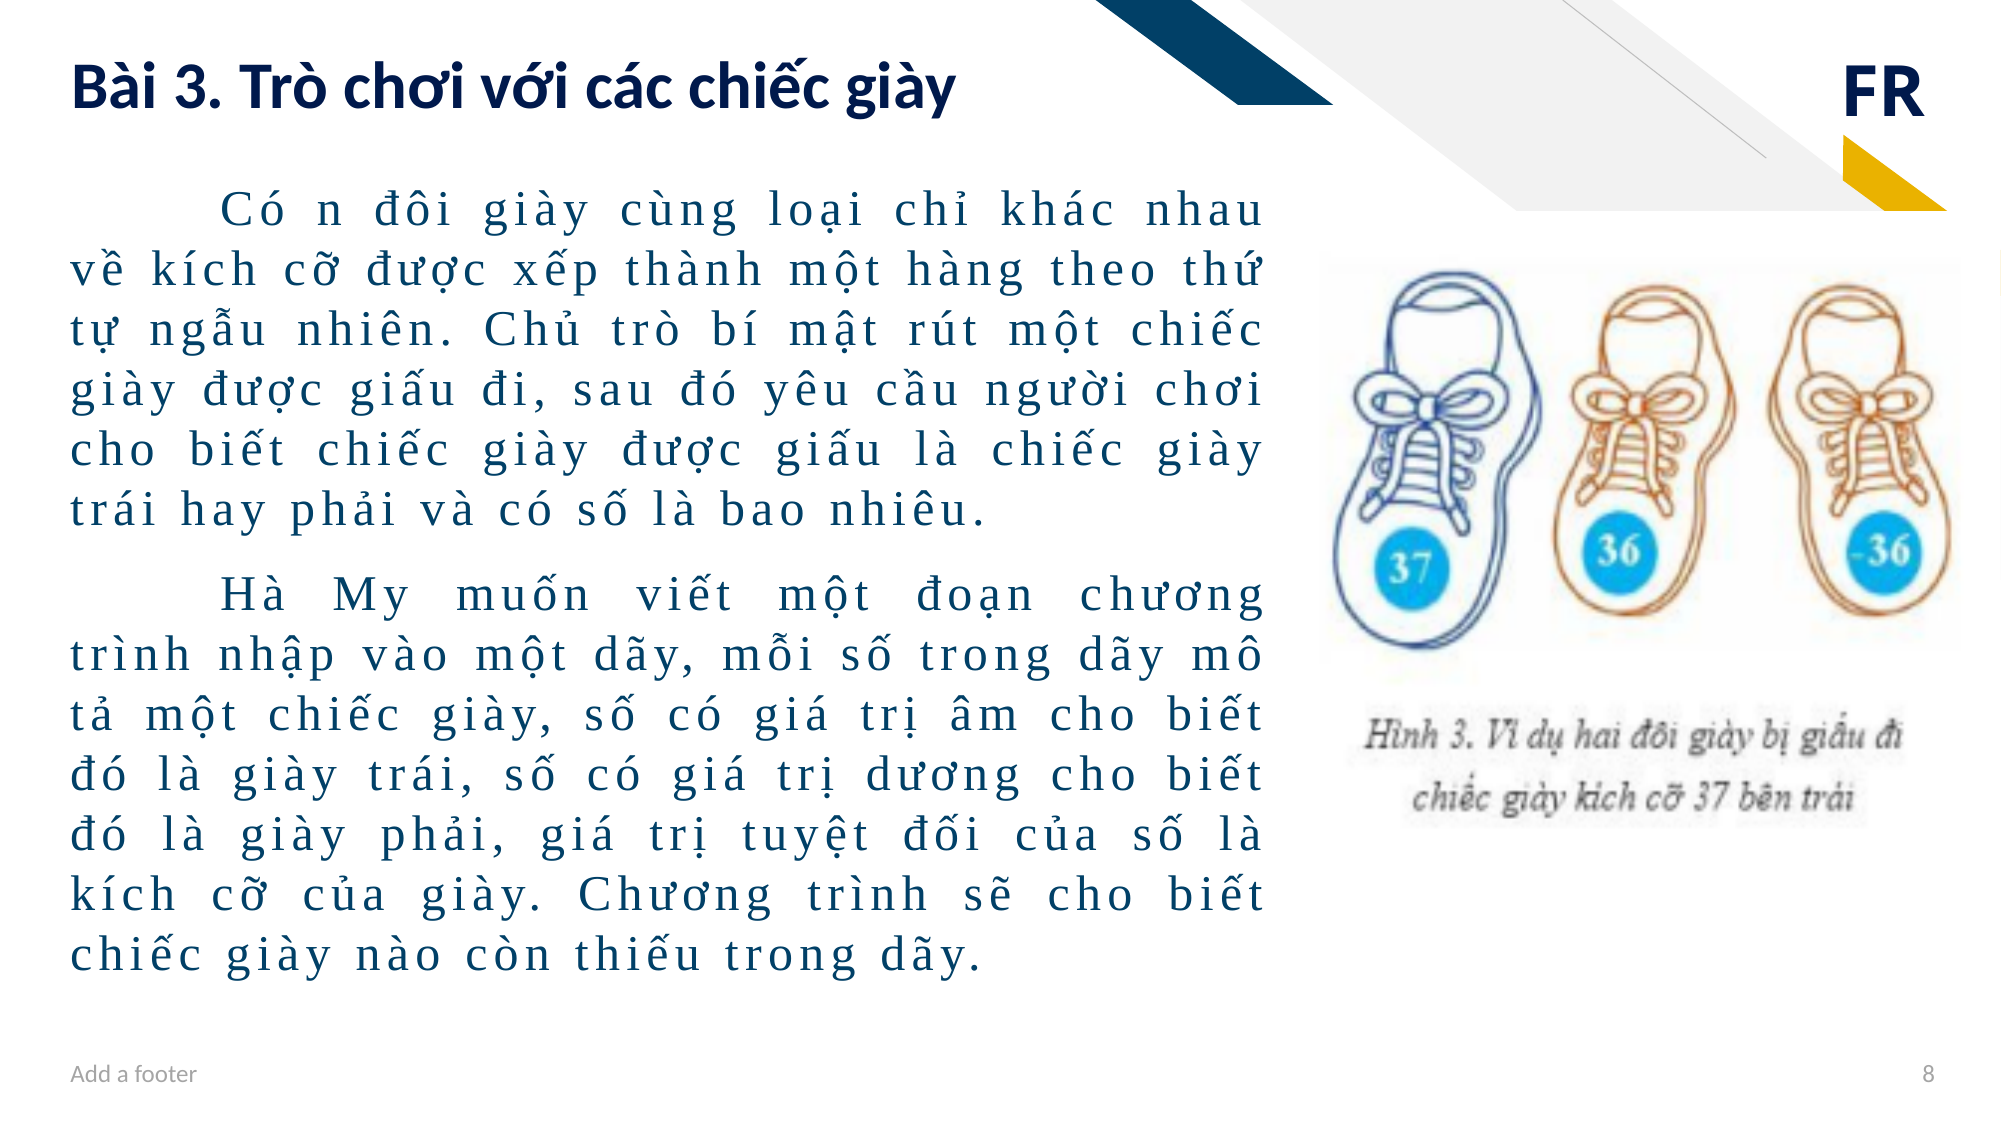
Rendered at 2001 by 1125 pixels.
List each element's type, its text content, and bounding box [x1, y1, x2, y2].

list Có n đôi giày cùng loại chỉ khác nhau về kích cỡ được xếp thành một hàng theo thứ tự ngẫu nhiên. Chủ trò bí mật rút một chiếc giày được giấu đi, sau đó yêu cầu người chơi cho biết chiếc giày được giấu là chiếc giày trái hay phải và có số là bao nhiêu. Hà My muốn viết một đoạn chương trình nhập vào một dãy, mỗi số trong dãy mô tả một chiếc giày, số có giá trị âm cho biết đó là giày trái, số có giá trị dương cho biết đó là giày phải, giá trị tuyệt đối của số là kích cỡ của giày. Chương trình sẽ cho biết chiếc giày nào còn thiếu trong dãy. [55, 167, 1285, 998]
footer Add a footer [55, 1042, 731, 1103]
picture [1313, 211, 2000, 875]
slide_number 8 [1828, 1042, 1950, 1103]
title Bài 3. Trò chơi với các chiếc giày [56, 22, 1424, 123]
